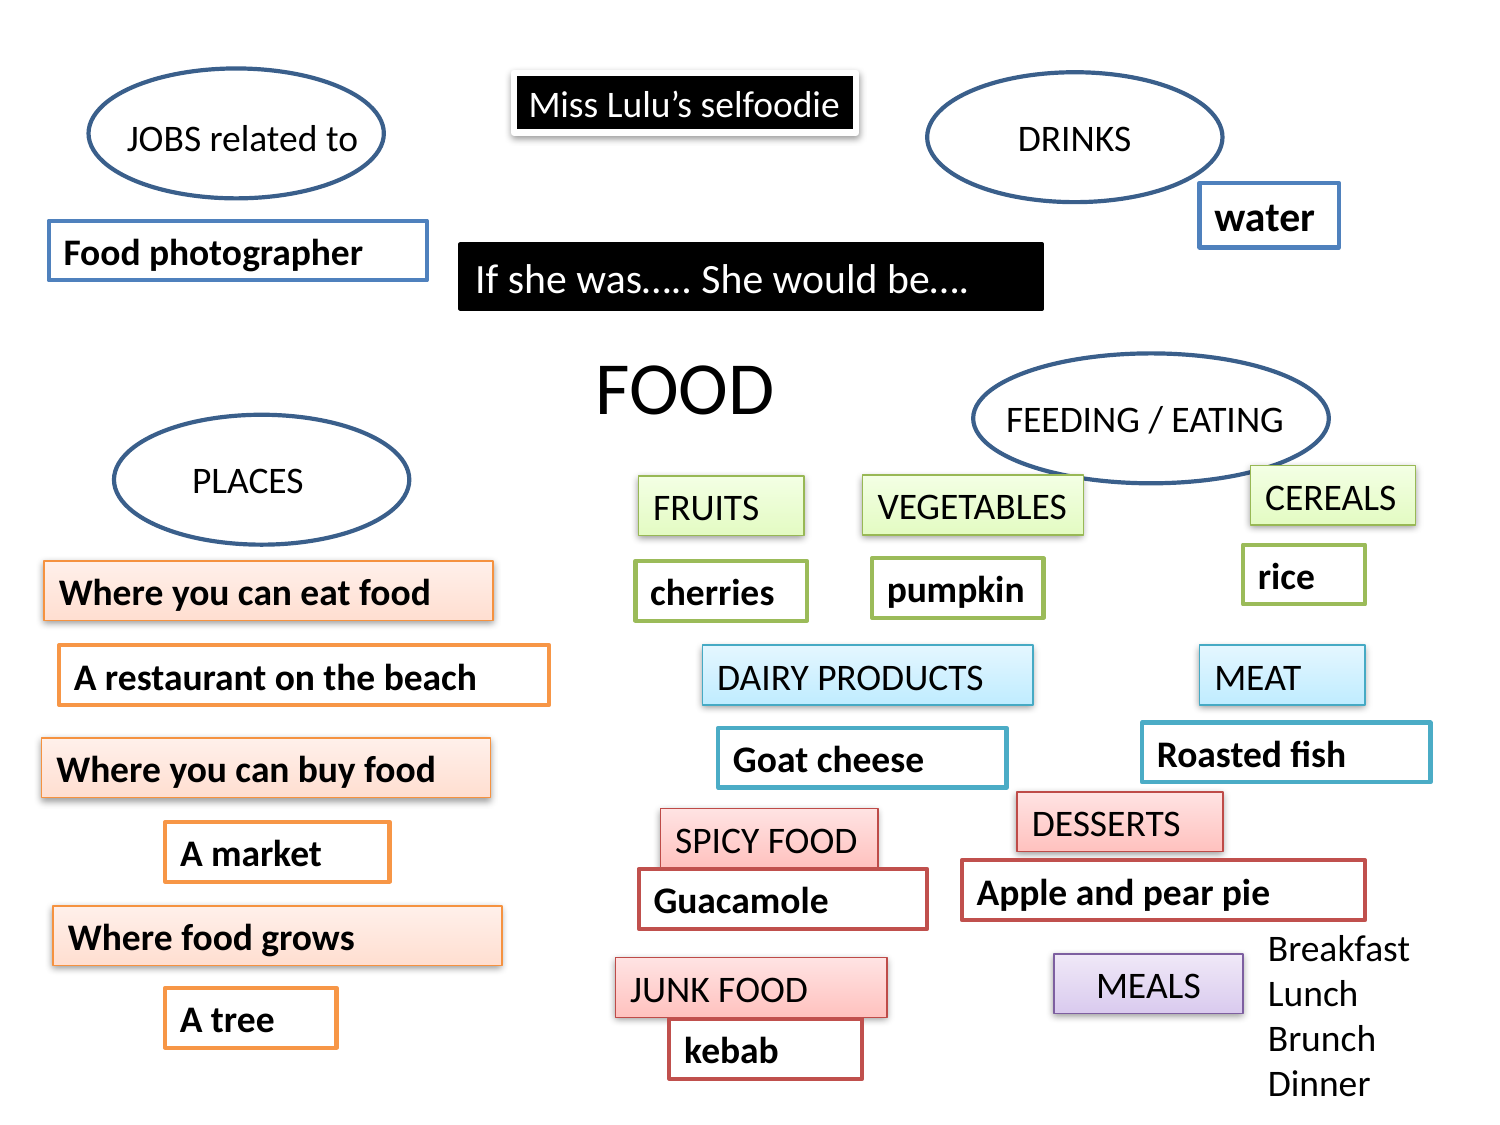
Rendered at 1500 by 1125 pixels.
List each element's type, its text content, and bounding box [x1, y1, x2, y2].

text_box Food photographer [47, 219, 429, 282]
text_box JOBS related to [112, 106, 384, 167]
text_box Where food grows [52, 905, 503, 966]
text_box A restaurant on the beach [57, 643, 551, 707]
text_box [971, 351, 1331, 486]
text_box Where you can buy food [41, 737, 491, 798]
text_box Goat cheese [716, 726, 1009, 790]
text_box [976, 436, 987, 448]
text_box Apple and pear pie [960, 858, 1367, 922]
text_box cherries [633, 559, 809, 623]
text_box Roasted fish [1140, 720, 1433, 784]
text_box Breakfast Lunch Brunch Dinner [1253, 916, 1500, 1111]
text_box DAIRY PRODUCTS [702, 644, 1034, 706]
text_box [925, 70, 1225, 205]
text_box PLACES [147, 448, 349, 509]
text_box FOOD [549, 332, 821, 437]
text_box DESSERTS [1016, 791, 1224, 852]
text_box SPICY FOOD [660, 808, 879, 867]
text_box Miss Lulu’s selfoodie [511, 70, 859, 136]
text_box Where you can eat food [43, 560, 494, 621]
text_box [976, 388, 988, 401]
text_box Guacamole [637, 867, 929, 931]
text_box A market [163, 820, 392, 884]
text_box VEGETABLES [862, 474, 1084, 536]
text_box MEAT [1199, 644, 1366, 706]
text_box water [1197, 181, 1341, 250]
text_box rice [1241, 543, 1367, 606]
text_box If she was….. She would be…. [458, 242, 1044, 311]
text_box FRUITS [638, 475, 805, 536]
text_box CEREALS [1250, 465, 1416, 526]
text_box [86, 66, 373, 201]
text_box kebab [667, 1017, 864, 1081]
text_box MEALS [1053, 953, 1244, 1014]
text_box A tree [163, 986, 339, 1050]
text_box [111, 412, 412, 547]
text_box JUNK FOOD [615, 957, 888, 1018]
text_box pumpkin [870, 556, 1046, 620]
